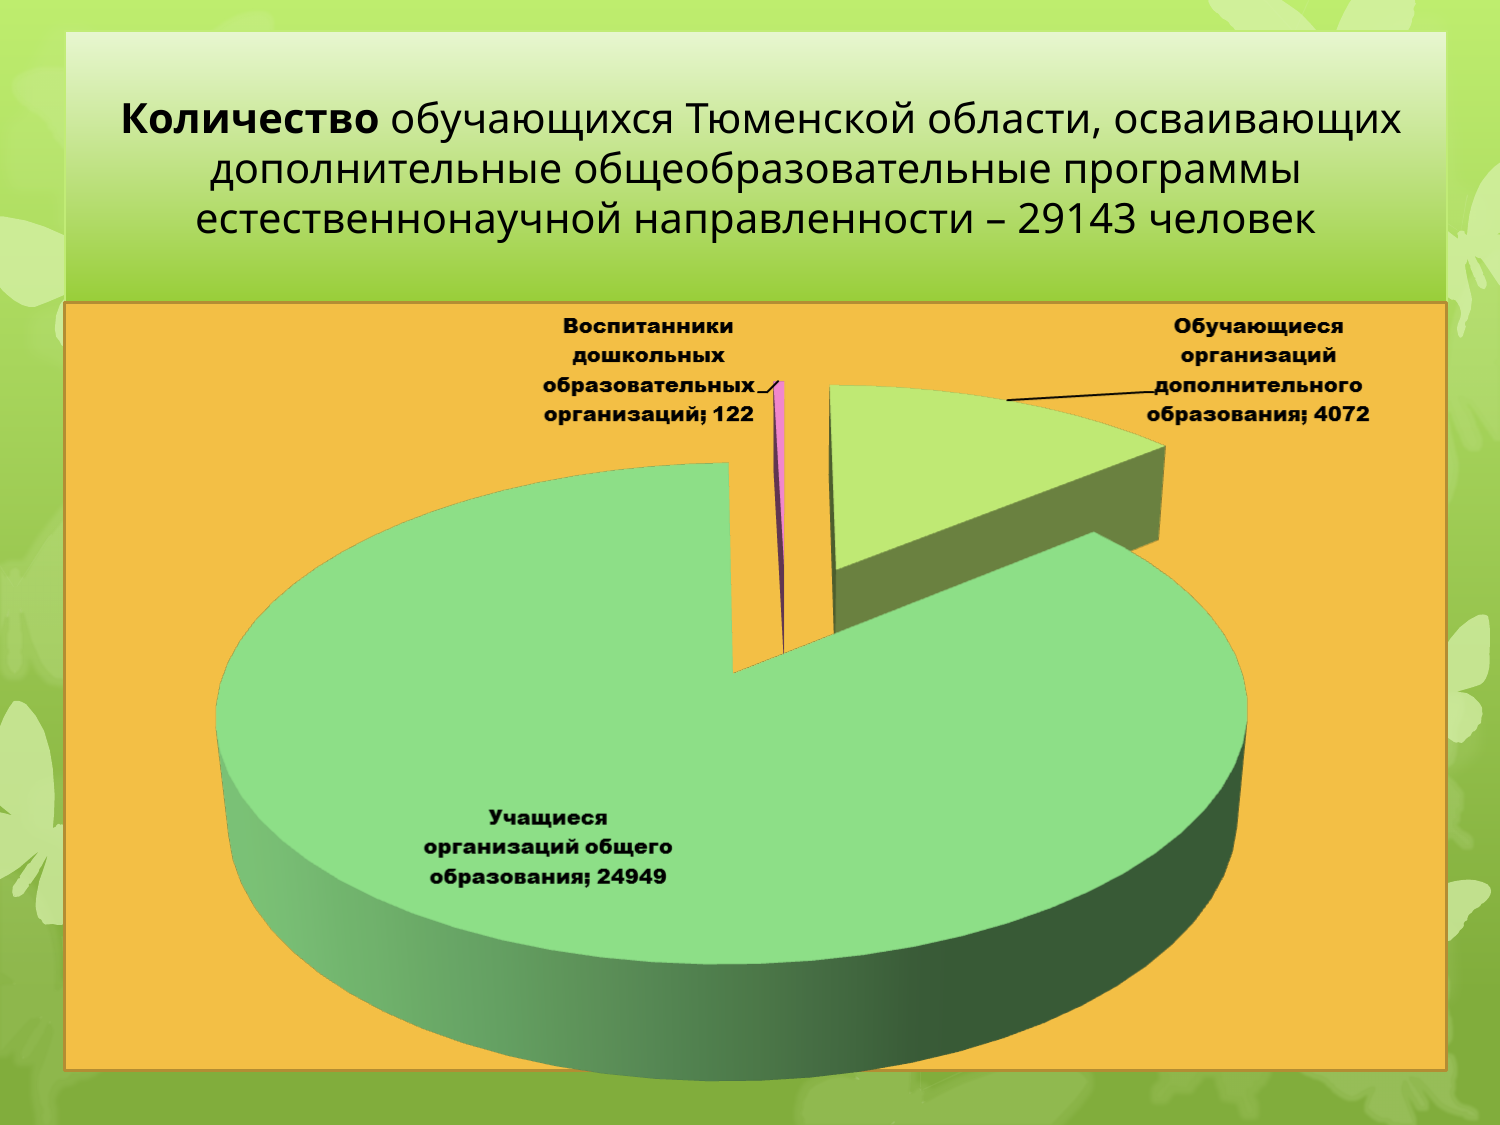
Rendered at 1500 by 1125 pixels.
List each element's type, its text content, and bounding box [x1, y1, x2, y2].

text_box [44, 293, 1456, 1115]
text_box Количество обучающихся Тюменской области, осваивающих дополнительные общеобразовательные программы естественнонаучной направленности – 29143 человек [64, 30, 1448, 292]
